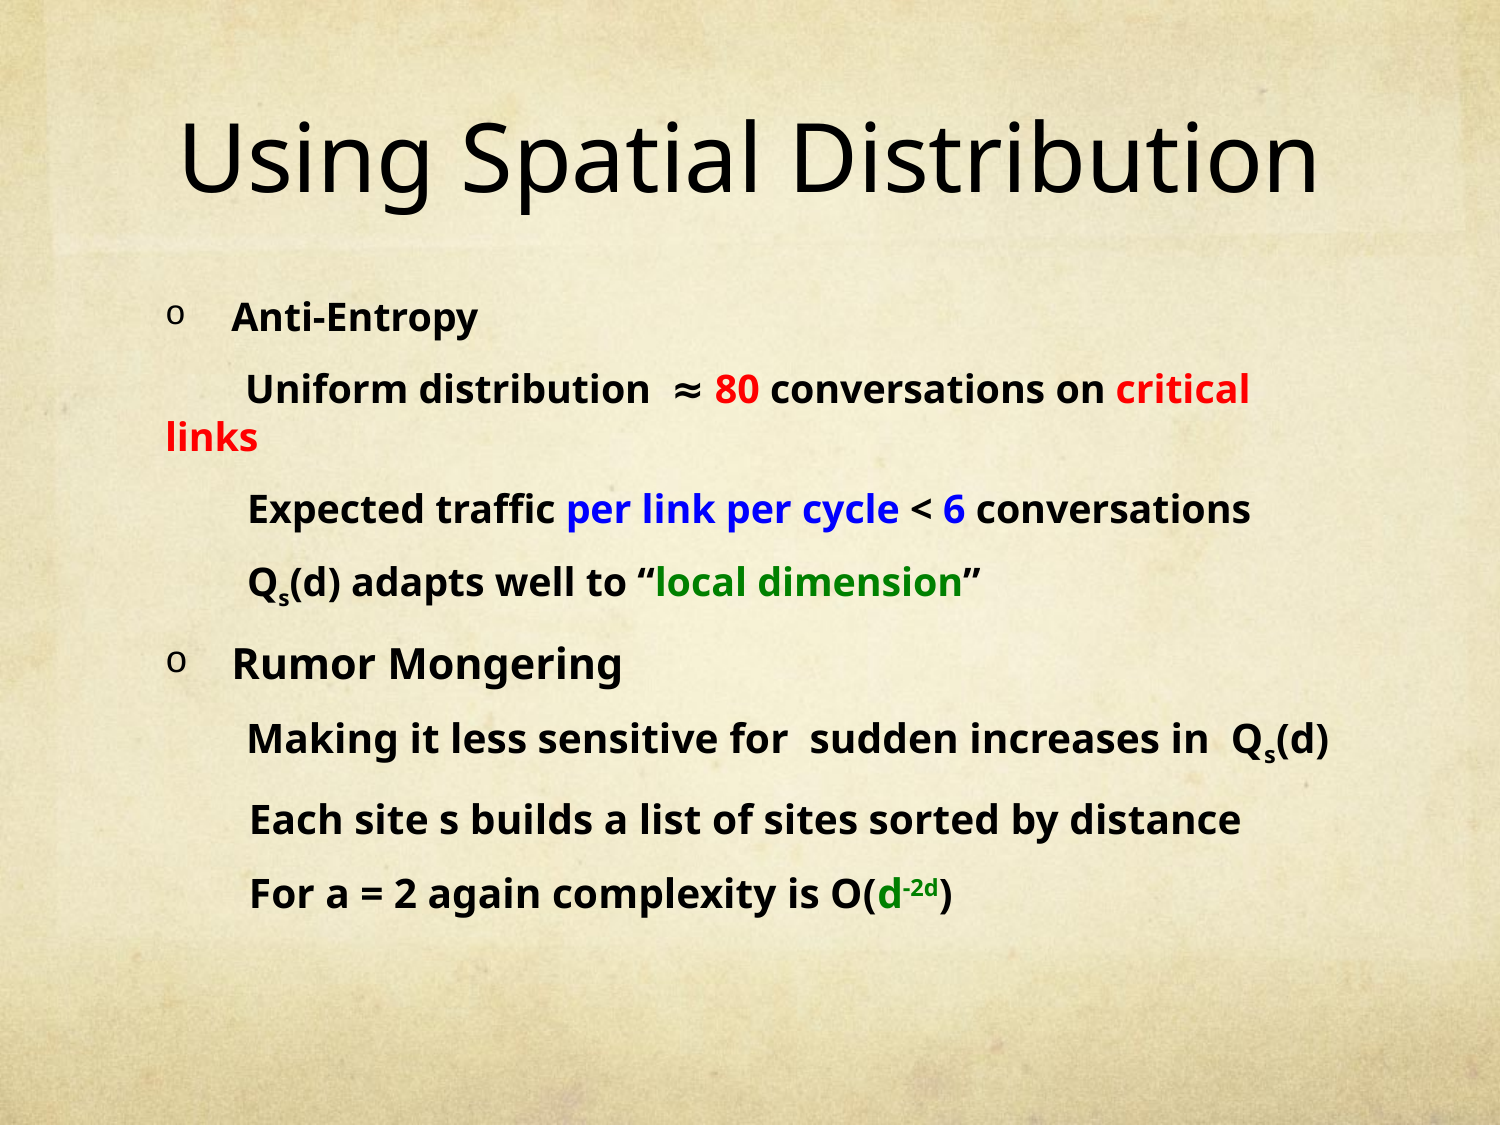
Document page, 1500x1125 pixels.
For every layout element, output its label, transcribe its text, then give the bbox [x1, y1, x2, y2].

title Using Spatial Distribution [150, 82, 1350, 225]
list Anti-Entropy Uniform distribution ≈ 80 conversations on critical links Expected traffic per link per cycle < 6 conversations Qs(d) adapts well to “local dimension” Rumor Mongering Making it less sensitive for sudden increases in Qs(d) Each site s builds a list of sites sorted by distance For a = 2 again complexity is O(d-2d) [150, 284, 1350, 950]
picture [0, 0, 1500, 1125]
